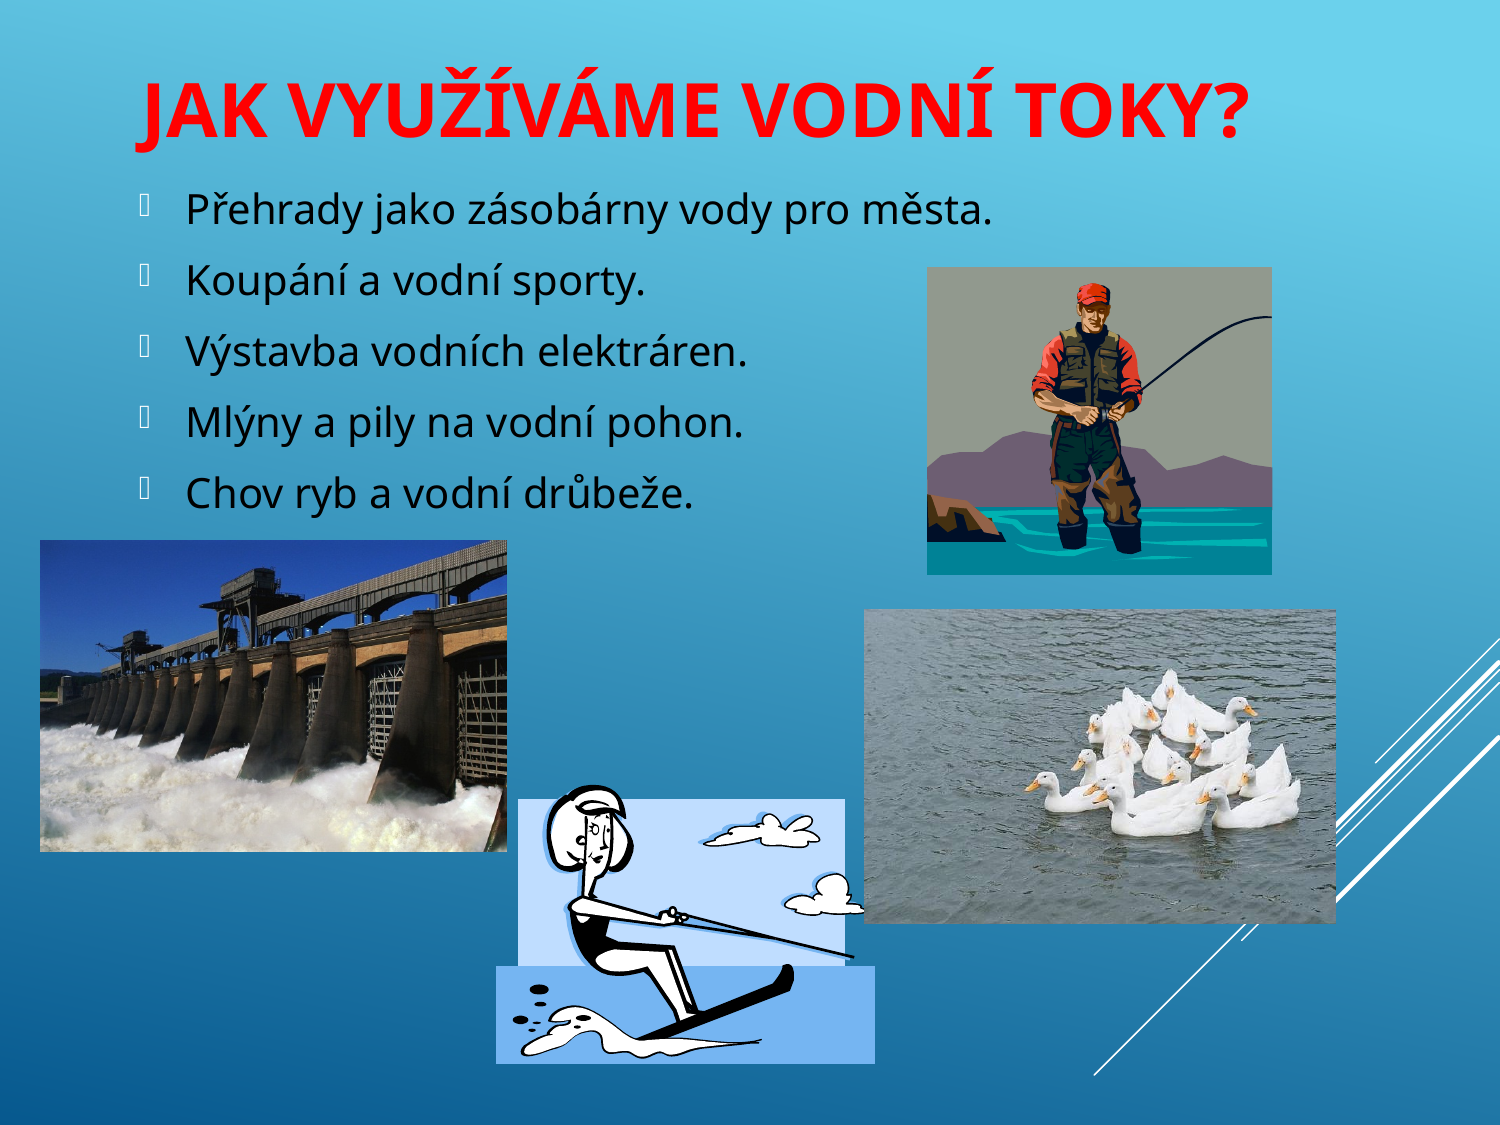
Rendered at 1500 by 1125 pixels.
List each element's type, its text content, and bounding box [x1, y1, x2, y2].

picture [39, 540, 1336, 1065]
title Jak využíváme vodní toky? [87, 19, 1306, 197]
list Přehrady jako zásobárny vody pro města. Koupání a vodní sporty. Výstavba vodních elektráren. Mlýny a pily na vodní pohon. Chov ryb a vodní drůbeže. [123, 160, 1388, 610]
picture [926, 266, 1273, 576]
